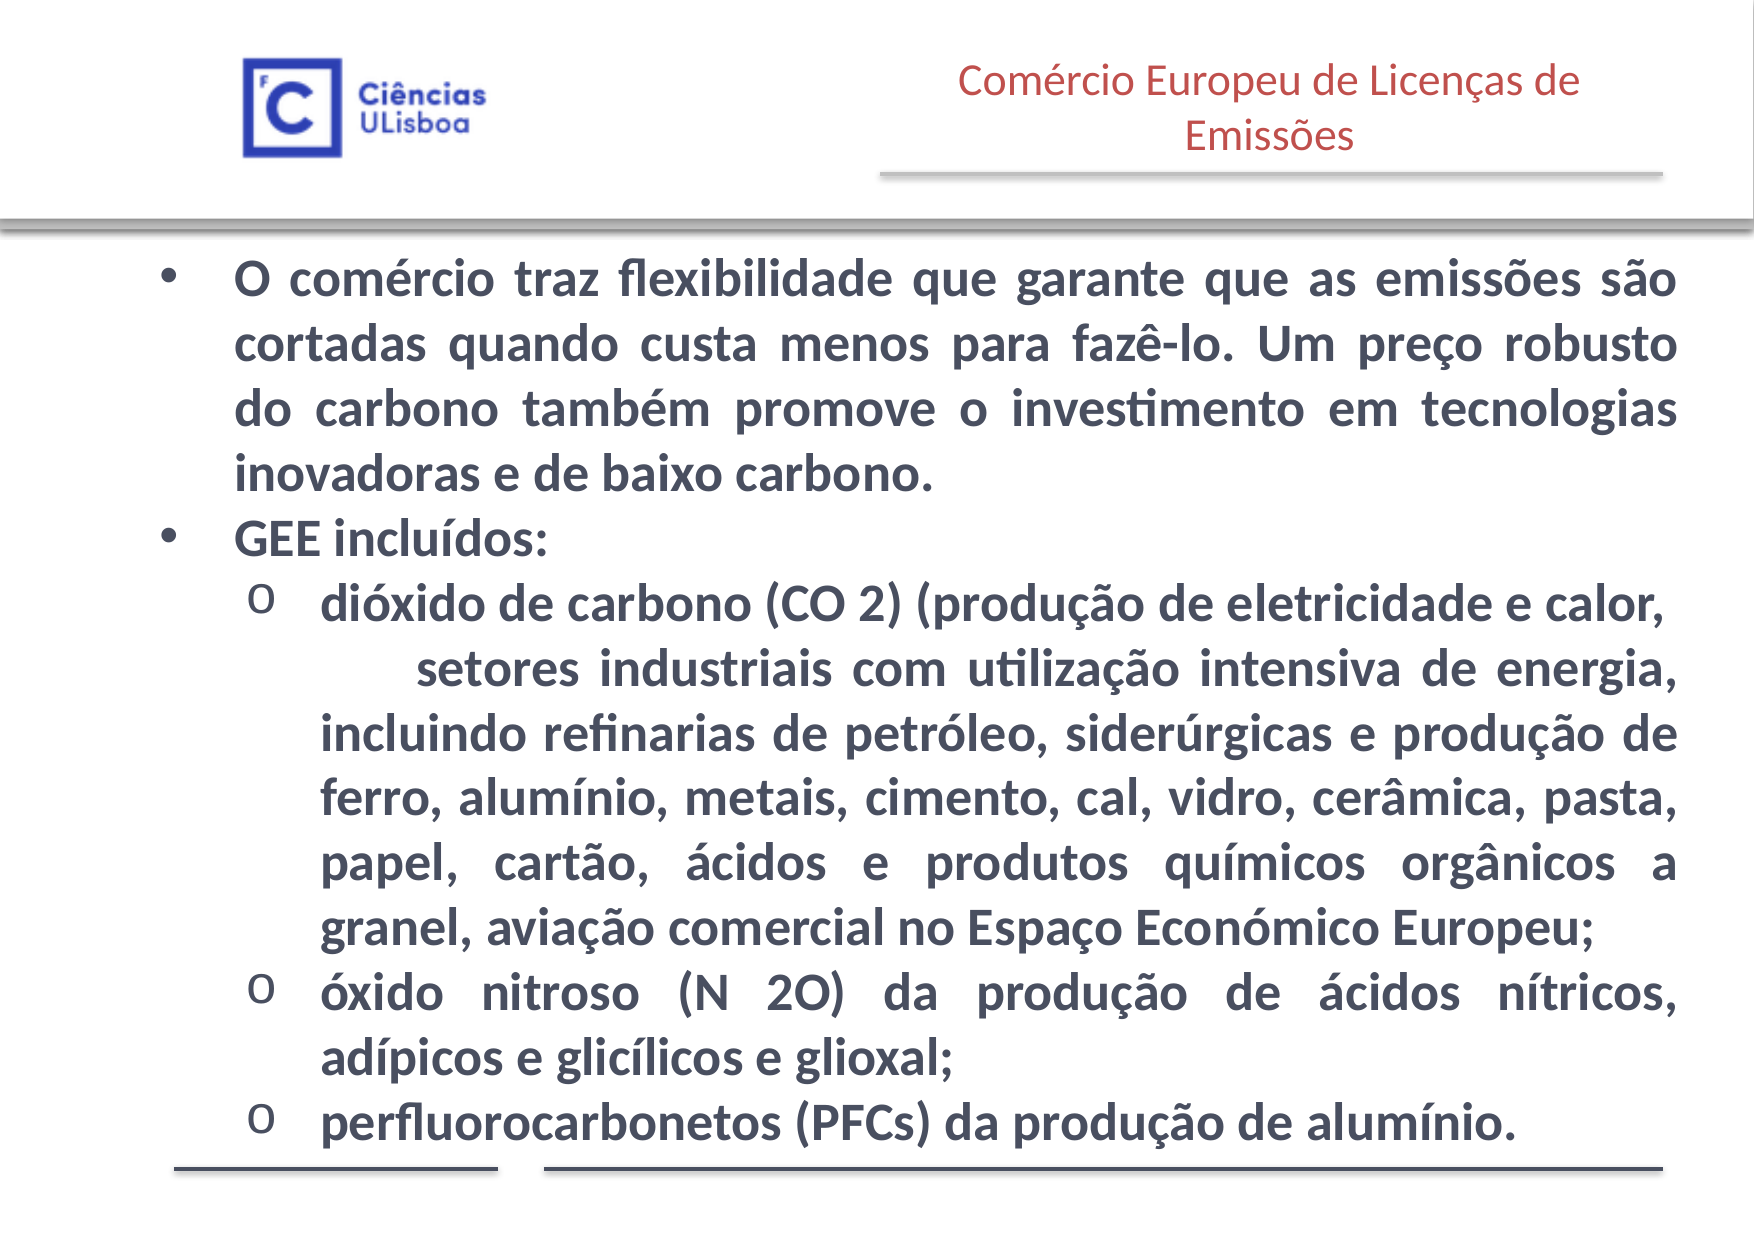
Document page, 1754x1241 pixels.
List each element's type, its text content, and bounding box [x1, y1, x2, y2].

text_box O comércio traz flexibilidade que garante que as emissões são cortadas quando custa menos para fazê-lo. Um preço robusto do carbono também promove o investimento em tecnologias inovadoras e de baixo carbono. GEE incluídos: dióxido de carbono (CO 2) (produção de eletricidade e calor, setores industriais com utilização intensiva de energia, incluindo refinarias de petróleo, siderúrgicas e produção de ferro, alumínio, metais, cimento, cal, vidro, cerâmica, pasta, papel, cartão, ácidos e produtos químicos orgânicos a granel, aviação comercial no Espaço Económico Europeu; óxido nitroso (N 2O) da produção de ácidos nítricos, adípicos e glicílicos e glioxal; perfluorocarbonetos (PFCs) da produção de alumínio. [85, 241, 1696, 1159]
picture [214, 27, 516, 186]
text_box Comércio Europeu de Licenças de Emissões [876, 41, 1663, 167]
text_box [0, 0, 1754, 219]
